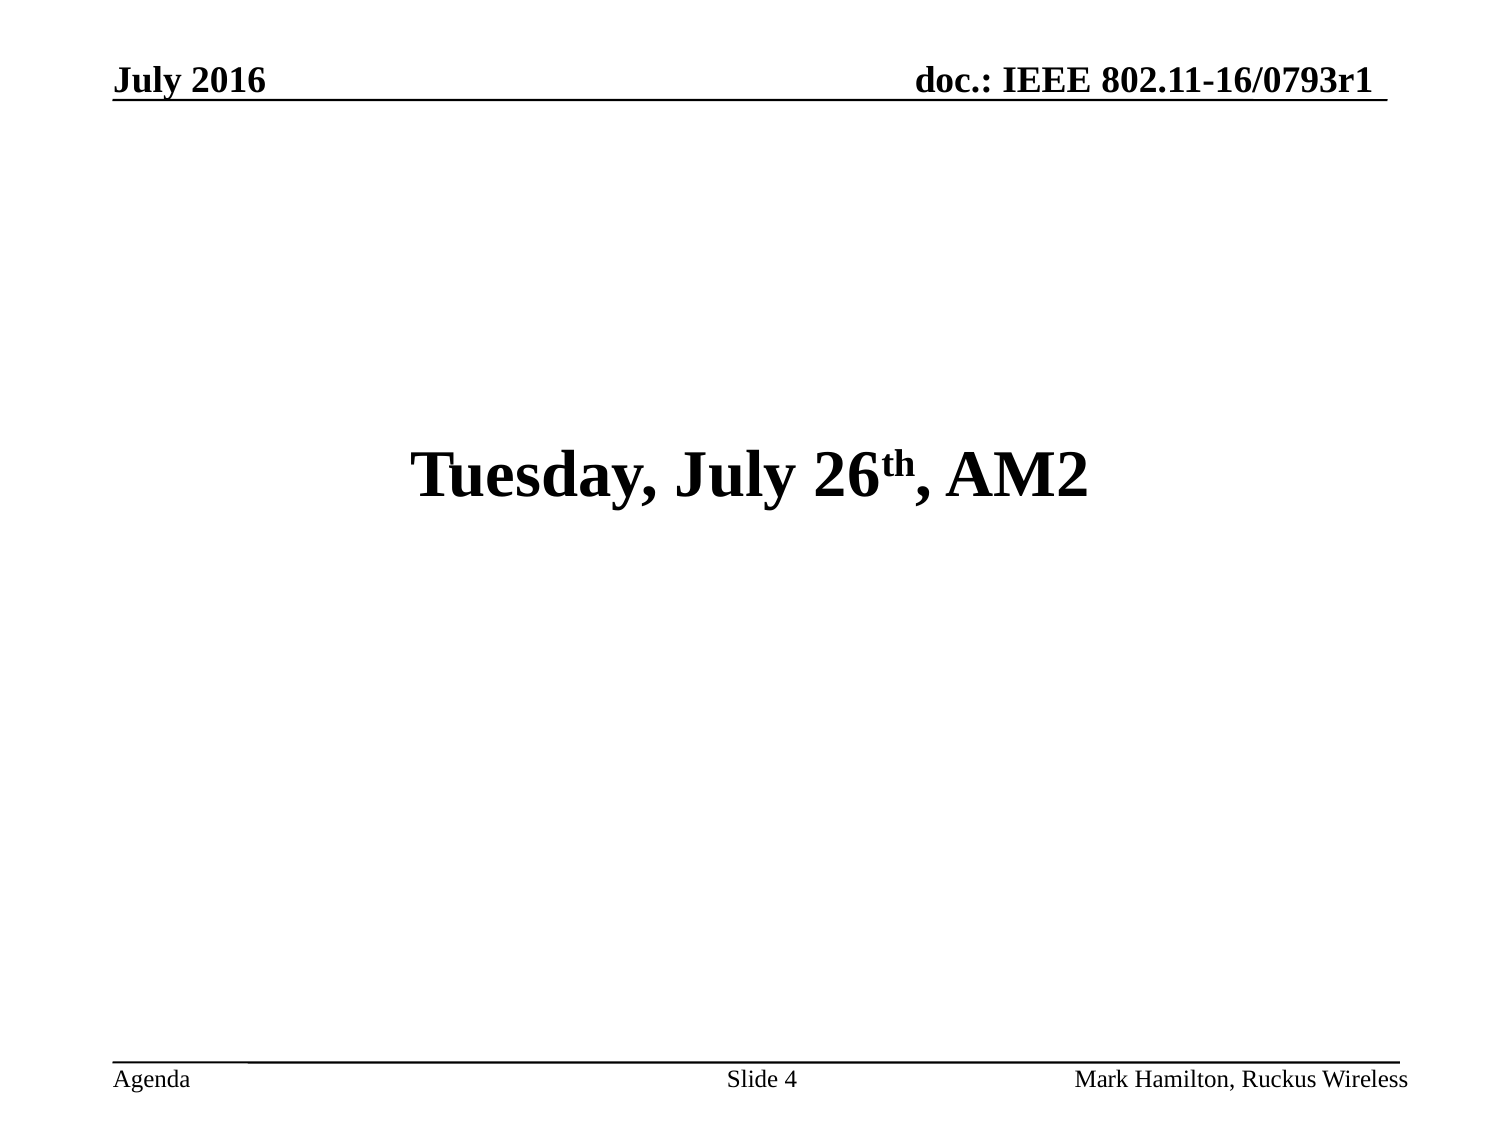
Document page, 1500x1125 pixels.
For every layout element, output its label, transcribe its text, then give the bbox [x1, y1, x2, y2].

title Tuesday, July 26th, AM2 [112, 349, 1388, 591]
